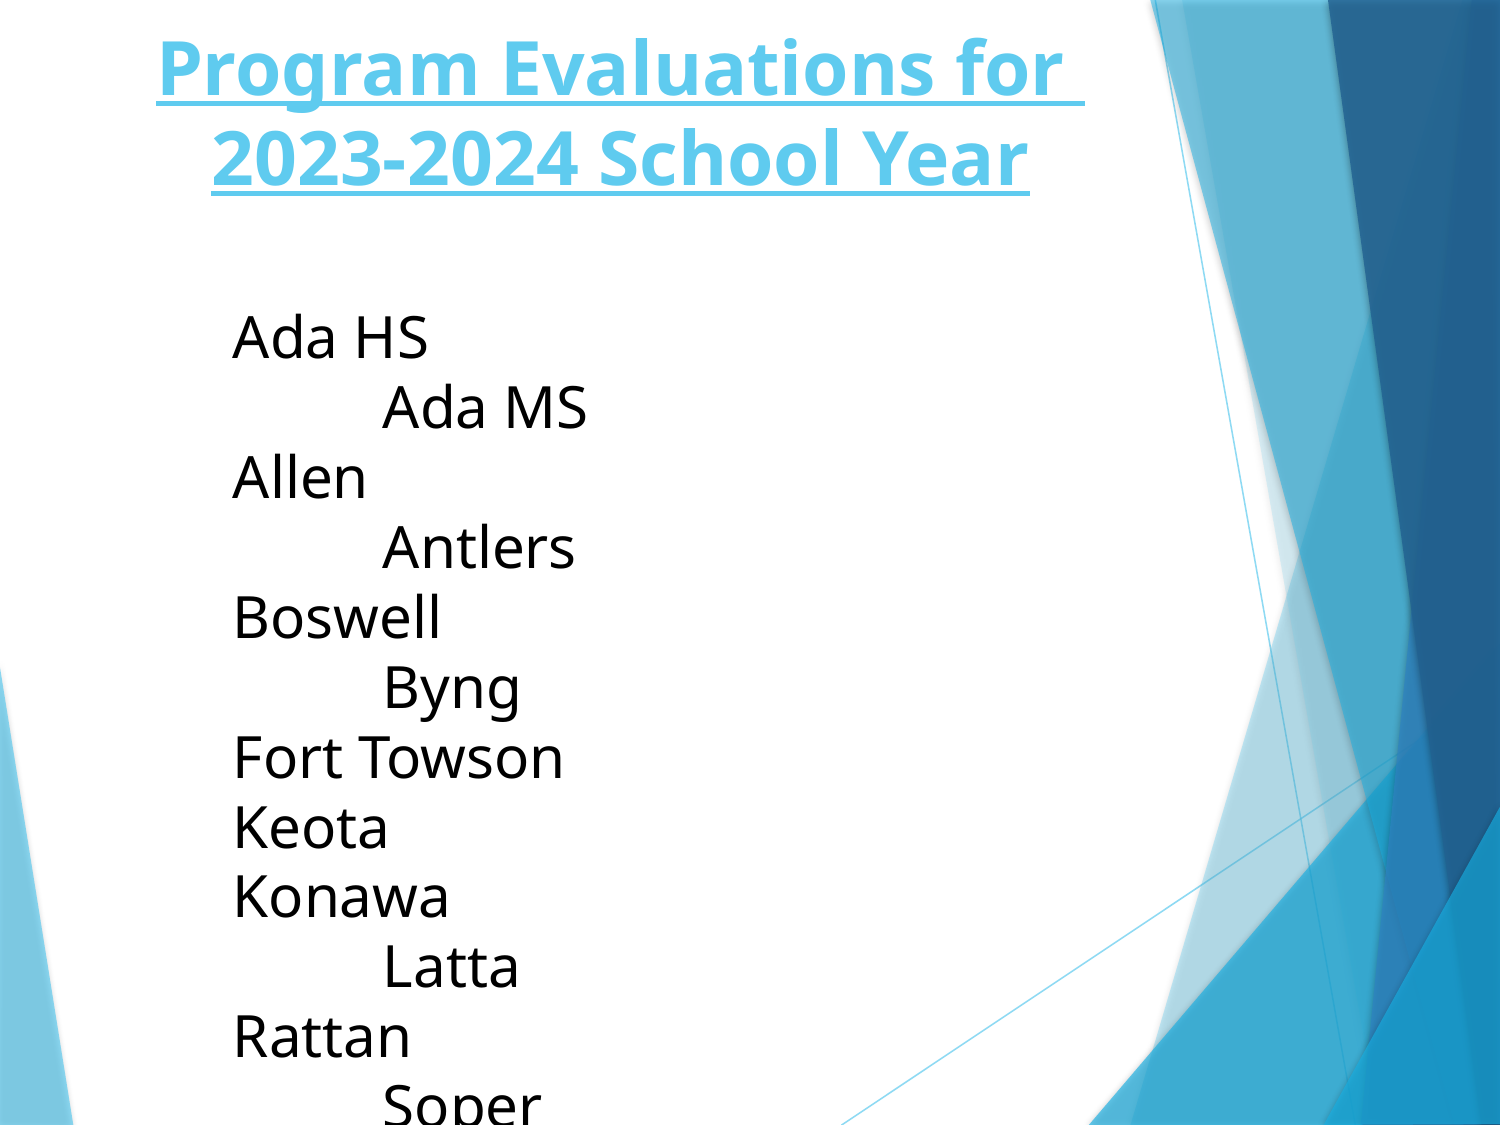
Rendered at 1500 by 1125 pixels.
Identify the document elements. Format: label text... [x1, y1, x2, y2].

title Program Evaluations for 2023-2024 School Year [99, 12, 1142, 230]
text_box Ada HS Ada MS Allen Antlers Boswell Byng Fort Towson Keota Konawa Latta Rattan Soper Stigler Strother Tecumseh Valliant Wewoka Okla. School for Deaf [218, 292, 1122, 1125]
